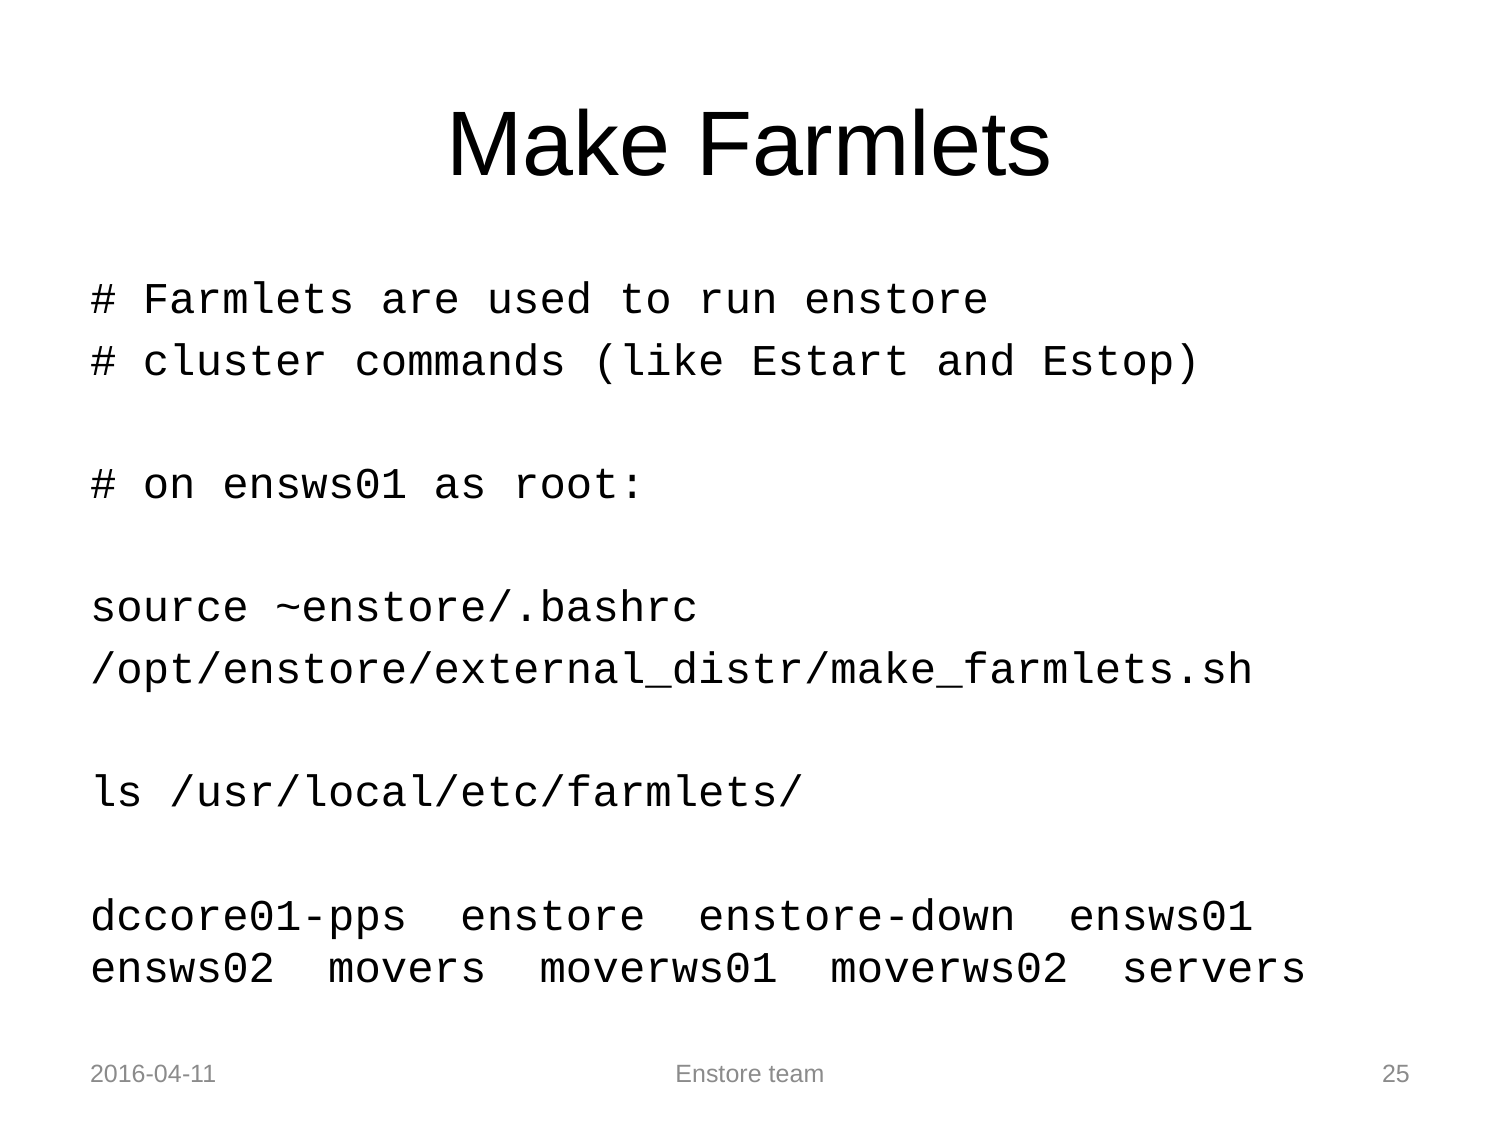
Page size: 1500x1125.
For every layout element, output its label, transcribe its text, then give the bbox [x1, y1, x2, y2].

list # Farmlets are used to run enstore # cluster commands (like Estart and Estop) # on ensws01 as root: source ~enstore/.bashrc /opt/enstore/external_distr/make_farmlets.sh ls /usr/local/etc/farmlets/ dccore01-pps enstore enstore-down ensws01 ensws02 movers moverws01 moverws02 servers [75, 262, 1425, 1005]
footer Enstore team [512, 1042, 988, 1103]
slide_number 25 [1074, 1042, 1425, 1103]
title Make Farmlets [75, 45, 1425, 233]
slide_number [75, 1042, 425, 1103]
